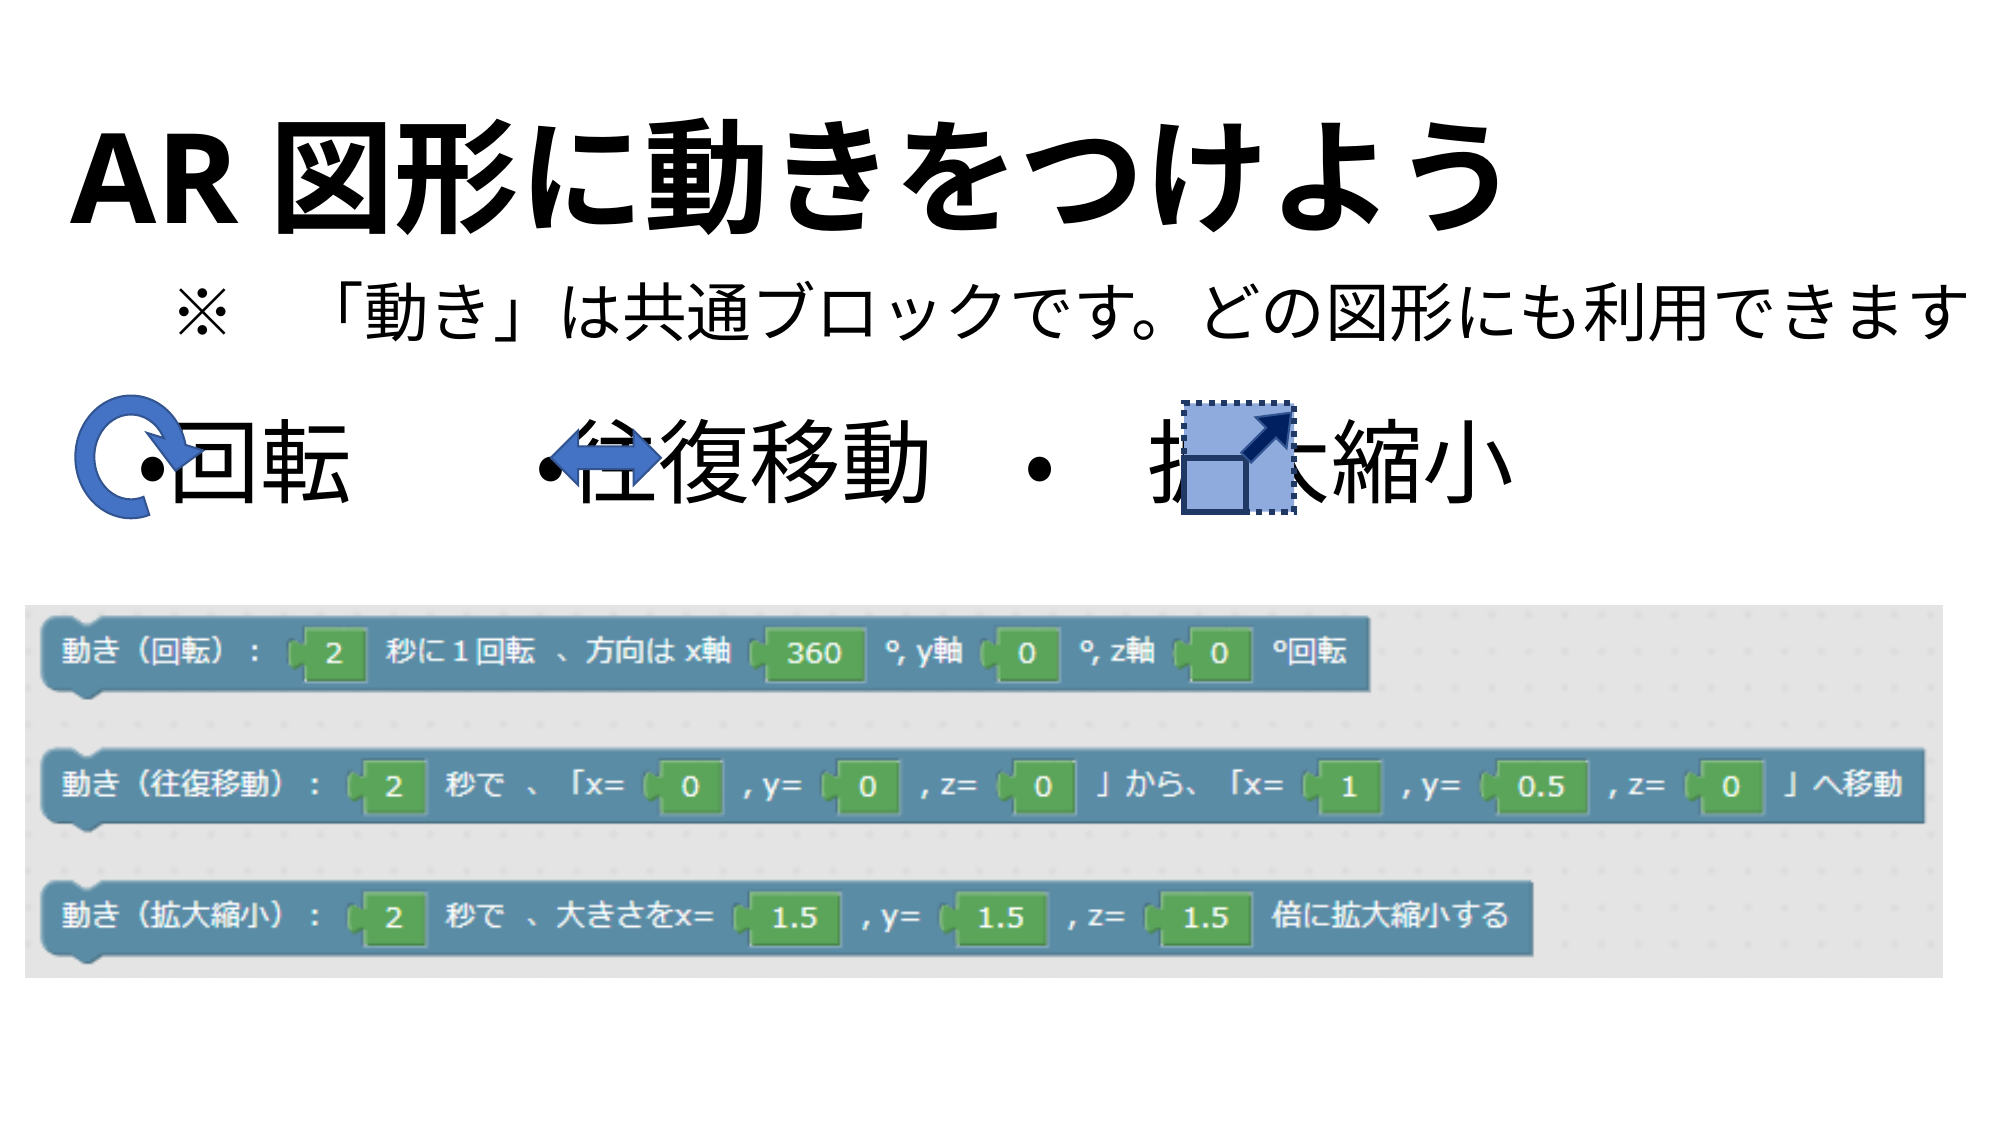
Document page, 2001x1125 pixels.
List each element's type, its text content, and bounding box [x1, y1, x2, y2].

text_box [1184, 403, 1301, 513]
title AR図形に動きをつけよう ※ 「動き」は共通ブロックです。どの図形にも利用できます [55, 95, 1991, 378]
text_box [74, 394, 206, 520]
picture [25, 605, 1943, 978]
list ・回転 ・往復移動 ・ 拡大縮小 [122, 410, 1787, 573]
text_box [549, 428, 663, 488]
